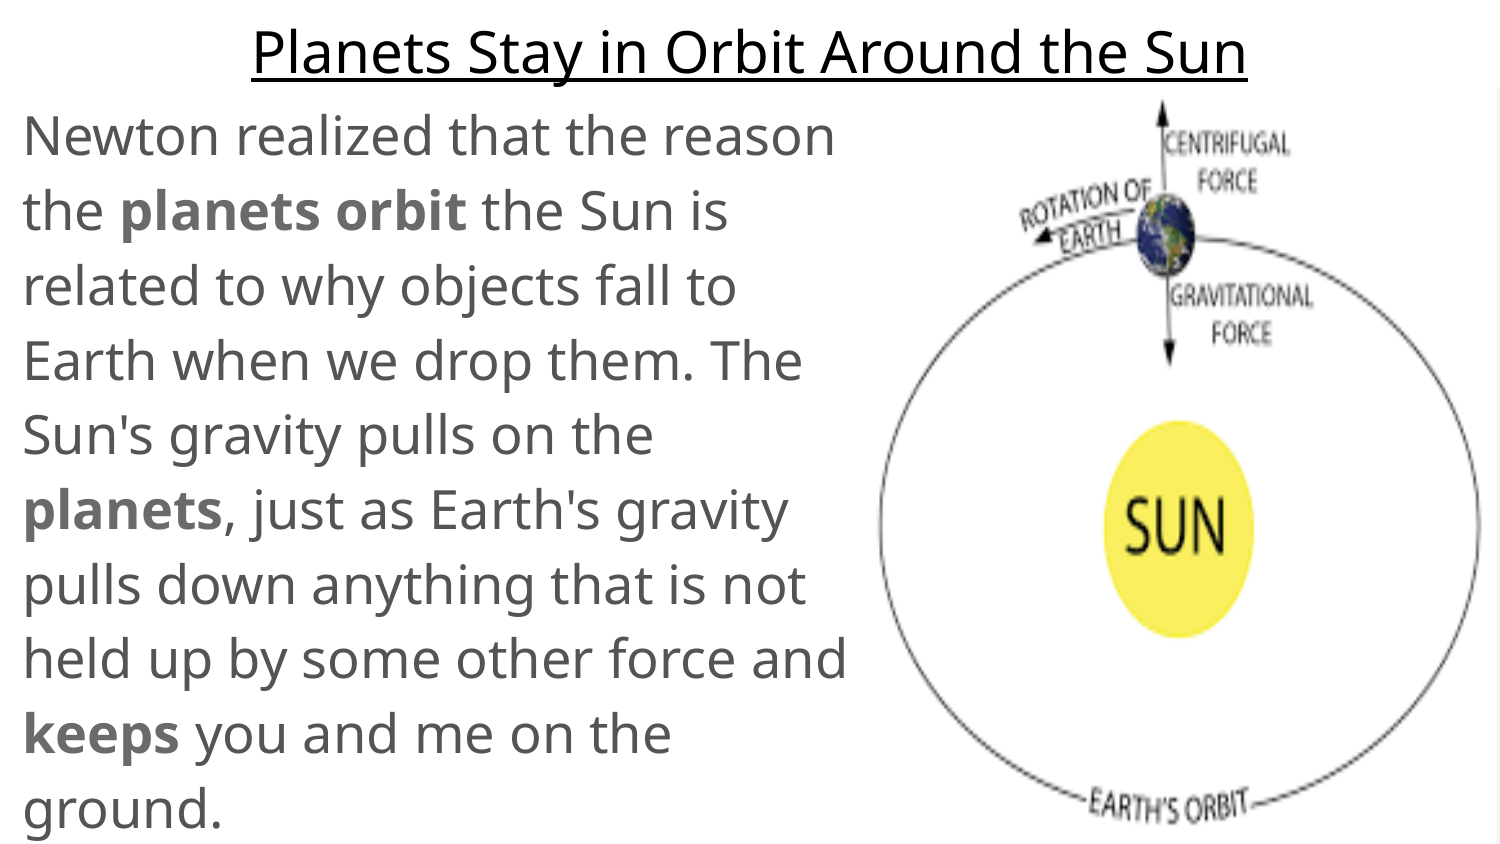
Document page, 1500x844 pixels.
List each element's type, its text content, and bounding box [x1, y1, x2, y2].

title Planets Stay in Orbit Around the Sun [51, 0, 1449, 85]
list Newton realized that the reason the planets orbit the Sun is related to why objects fall to Earth when we drop them. The Sun's gravity pulls on the planets, just as Earth's gravity pulls down anything that is not held up by some other force and keeps you and me on the ground. [7, 76, 883, 750]
picture [859, 87, 1500, 844]
